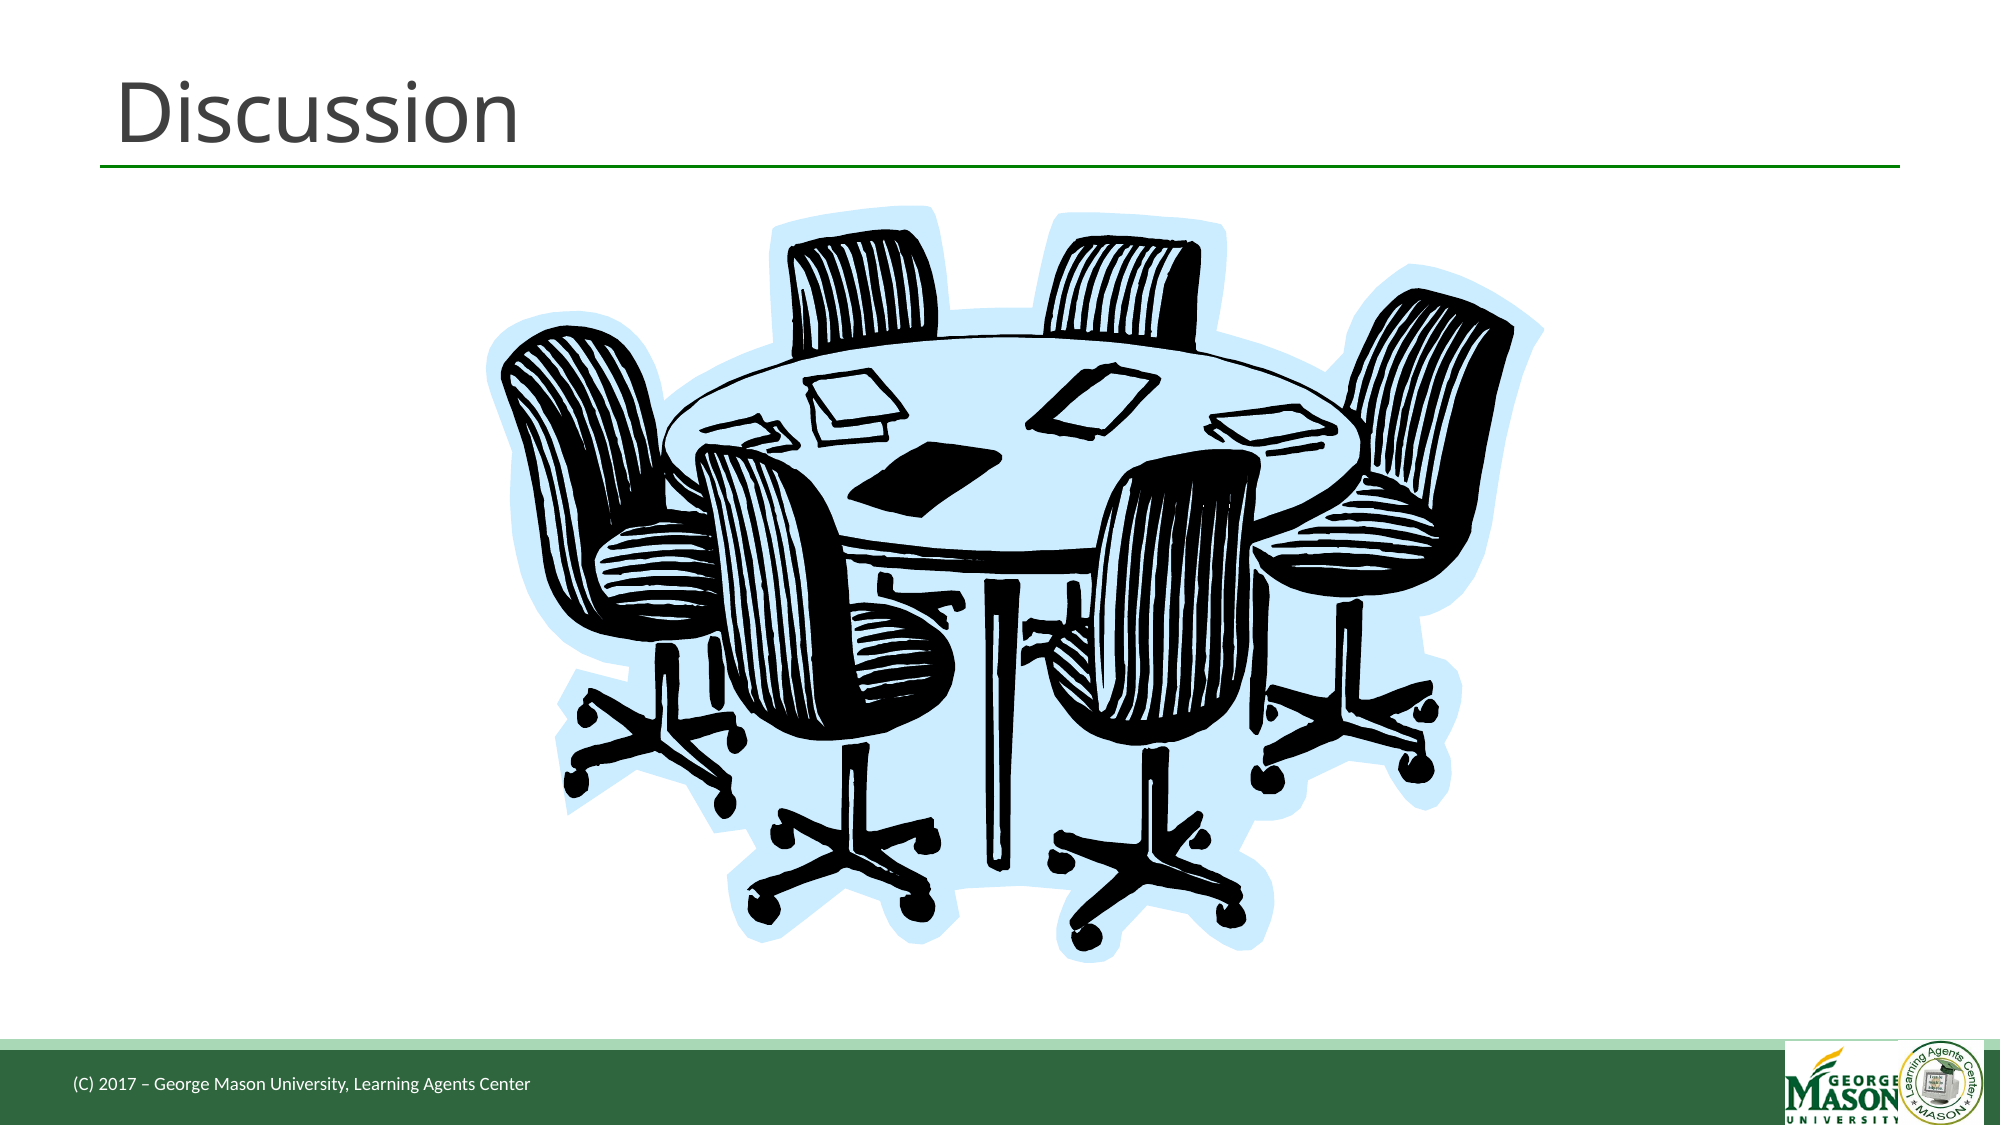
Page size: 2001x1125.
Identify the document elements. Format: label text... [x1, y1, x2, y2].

title Discussion [99, 47, 1900, 168]
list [460, 198, 1545, 993]
picture [1785, 1040, 1984, 1125]
